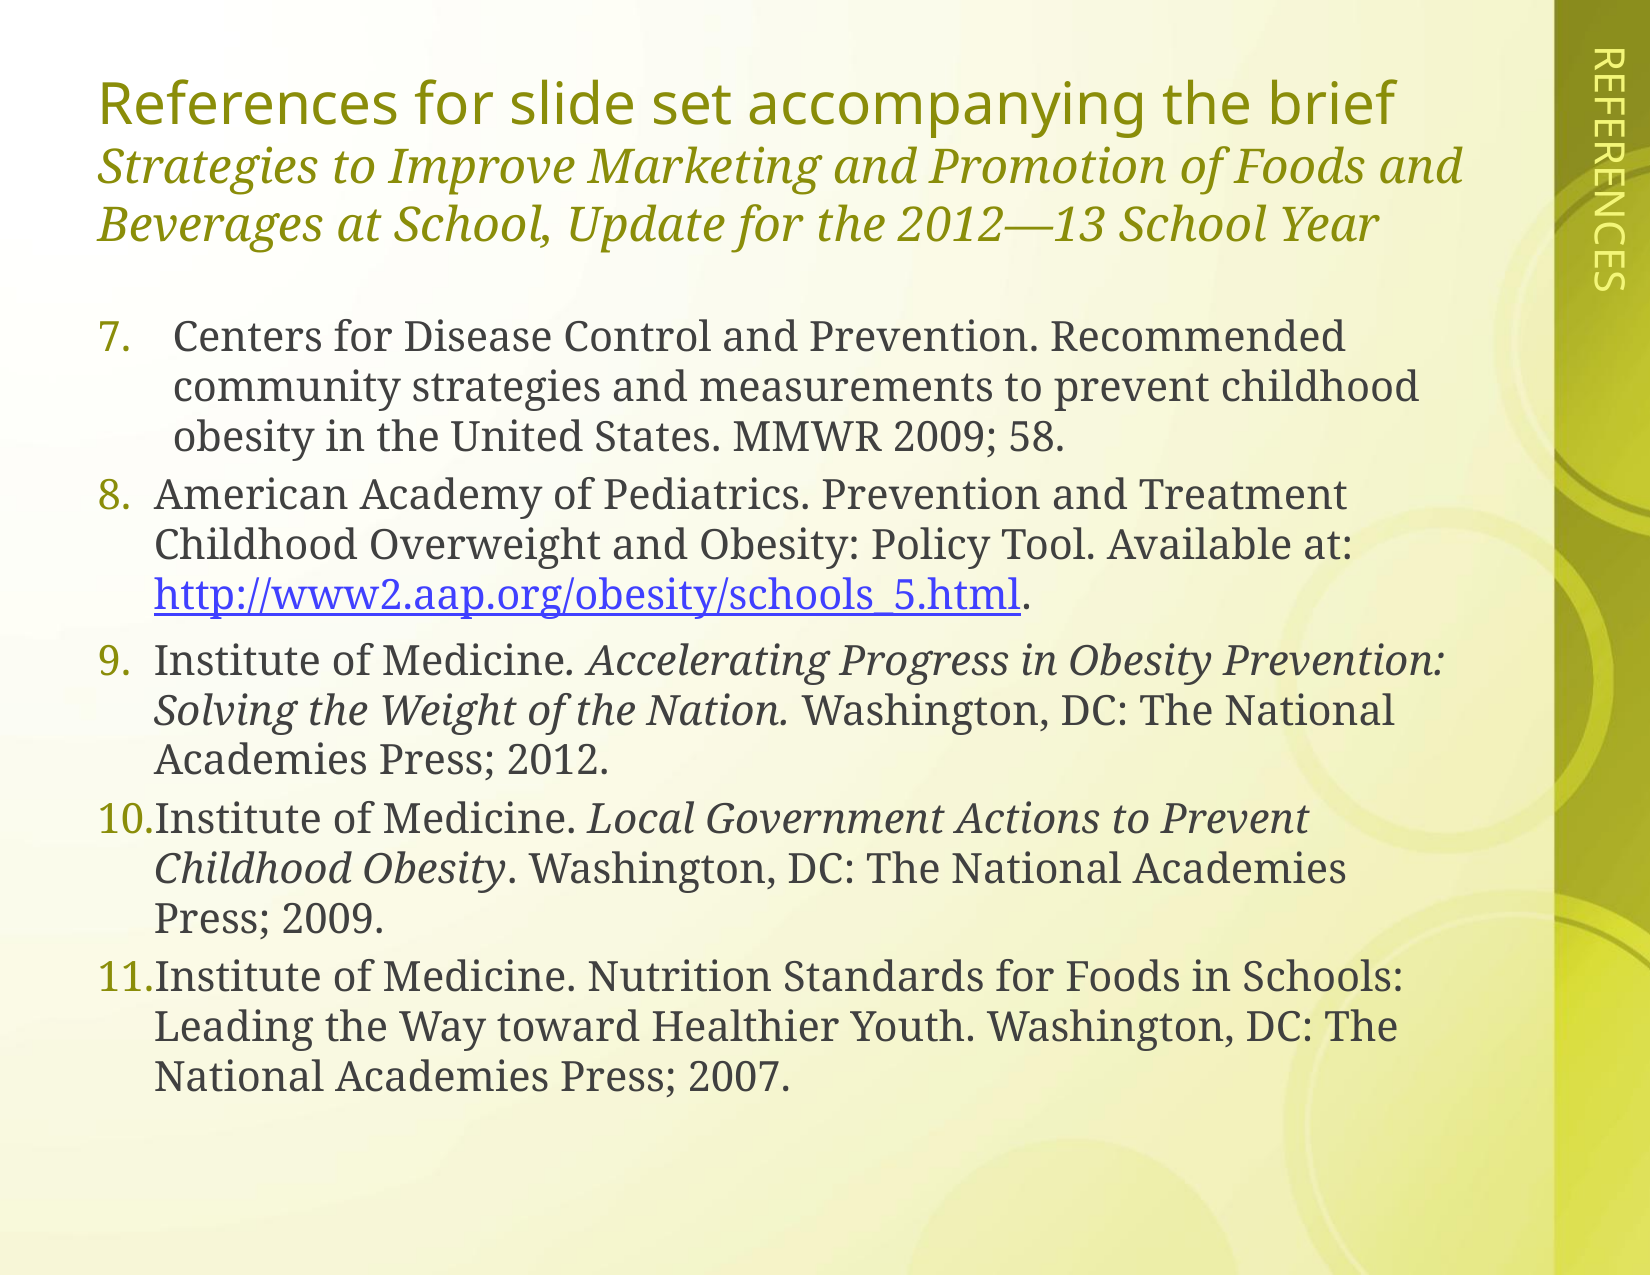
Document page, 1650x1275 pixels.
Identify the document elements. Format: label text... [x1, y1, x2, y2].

list Centers for Disease Control and Prevention. Recommended community strategies and measurements to prevent childhood obesity in the United States. MMWR 2009; 58. American Academy of Pediatrics. Prevention and Treatment Childhood Overweight and Obesity: Policy Tool. Available at: http://www2.aap.org/obesity/schools_5.html. Institute of Medicine. Accelerating Progress in Obesity Prevention: Solving the Weight of the Nation. Washington, DC: The National Academies Press; 2012. Institute of Medicine. Local Government Actions to Prevent Childhood Obesity. Washington, DC: The National Academies Press; 2009. Institute of Medicine. Nutrition Standards for Foods in Schools: Leading the Way toward Healthier Youth. Washington, DC: The National Academies Press; 2007. [82, 302, 1486, 1275]
picture [0, 0, 1650, 1275]
title References for slide set accompanying the brief Strategies to Improve Marketing and Promotion of Foods and Beverages at School, Update for the 2012—13 School Year [82, 52, 1486, 265]
